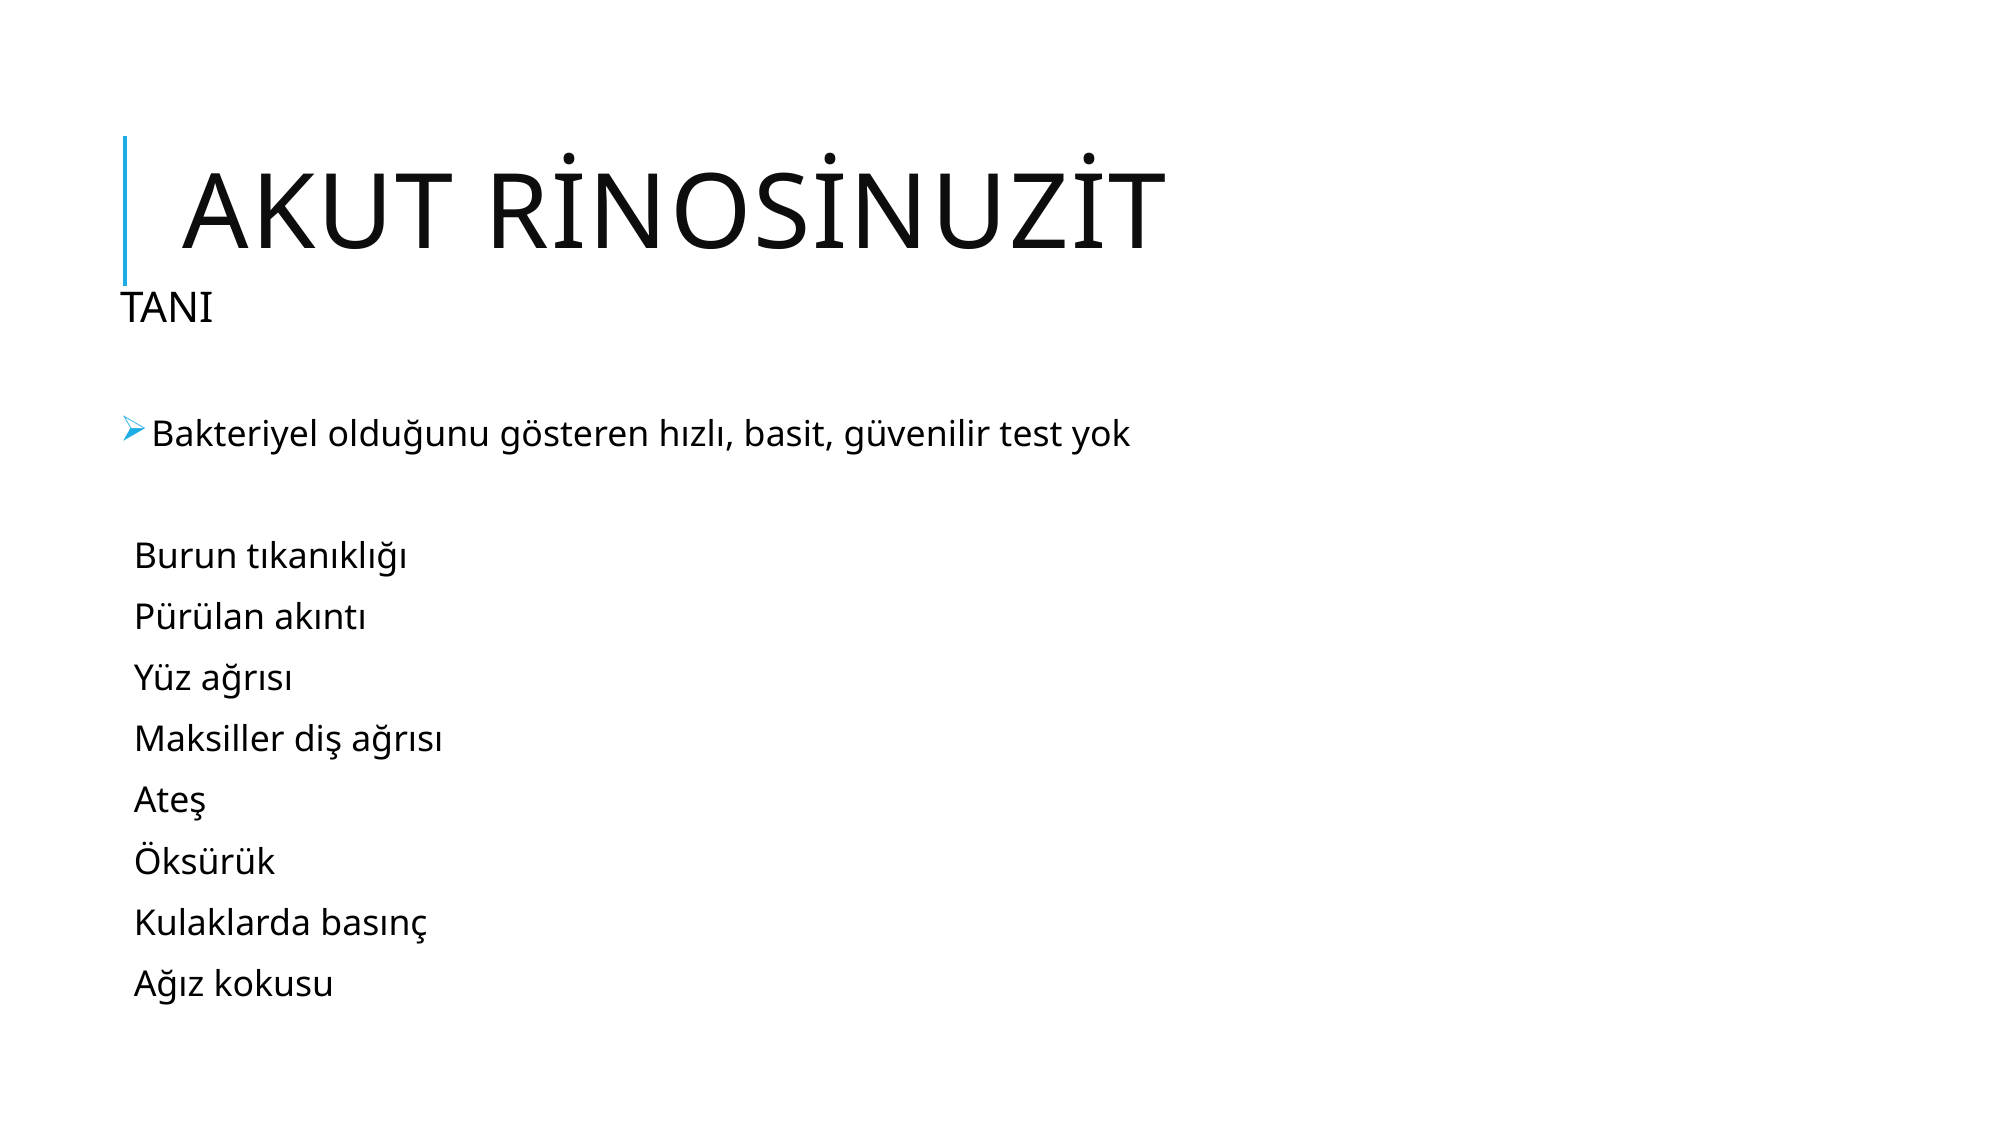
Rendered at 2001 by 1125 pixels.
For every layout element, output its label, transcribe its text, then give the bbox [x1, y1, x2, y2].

title AKUT RİNOSİNUZİT [168, 96, 1763, 278]
list TANI Bakteriyel olduğunu gösteren hızlı, basit, güvenilir test yok Burun tıkanıklığı Pürülan akıntı Yüz ağrısı Maksiller diş ağrısı Ateş Öksürük Kulaklarda basınç Ağız kokusu [112, 278, 1888, 1021]
